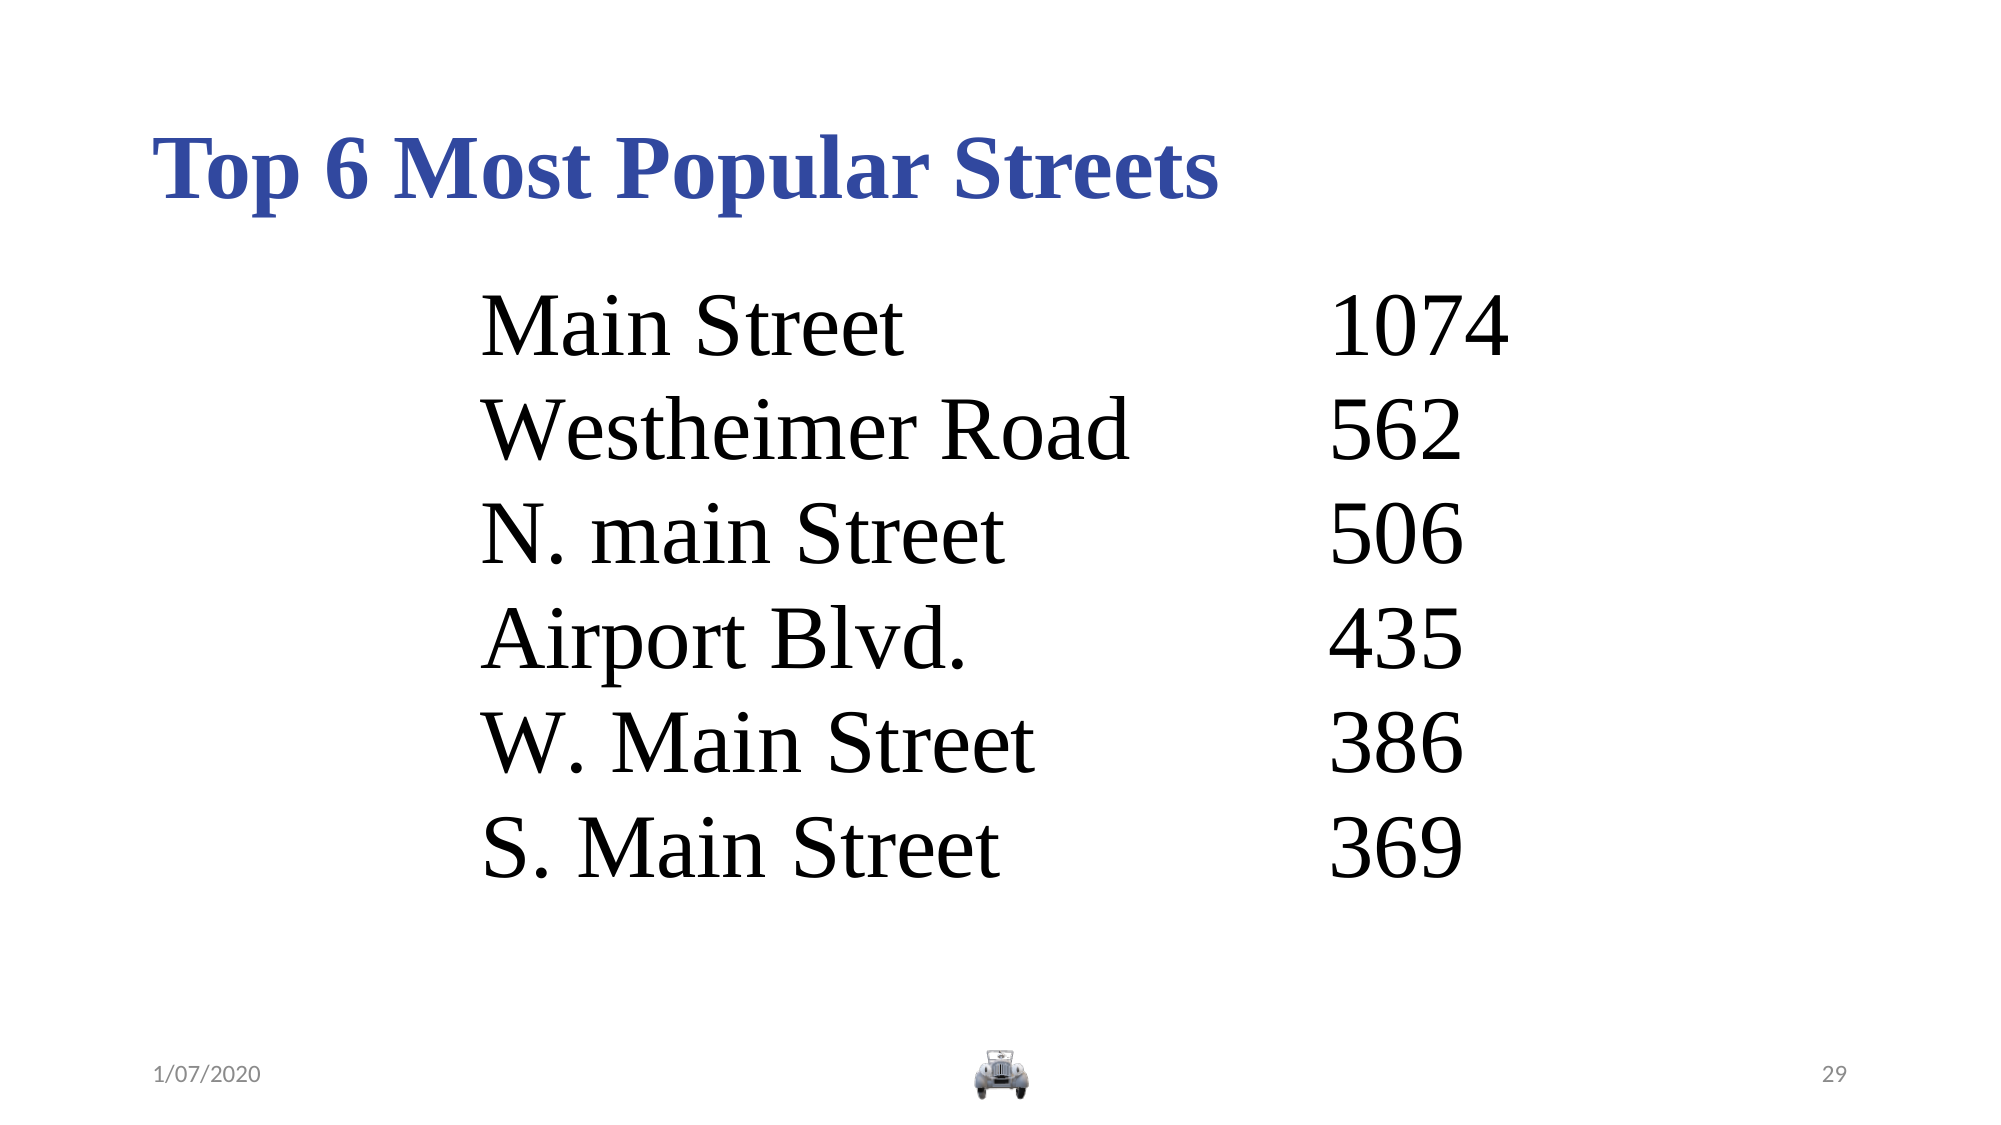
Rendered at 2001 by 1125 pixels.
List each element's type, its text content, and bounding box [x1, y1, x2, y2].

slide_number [137, 1042, 588, 1103]
chart [137, 287, 1863, 975]
picture [439, 270, 1561, 942]
slide_number 29 [1412, 1042, 1863, 1103]
title Top 6 Most Popular Streets [137, 59, 1863, 278]
picture [968, 1042, 1032, 1102]
